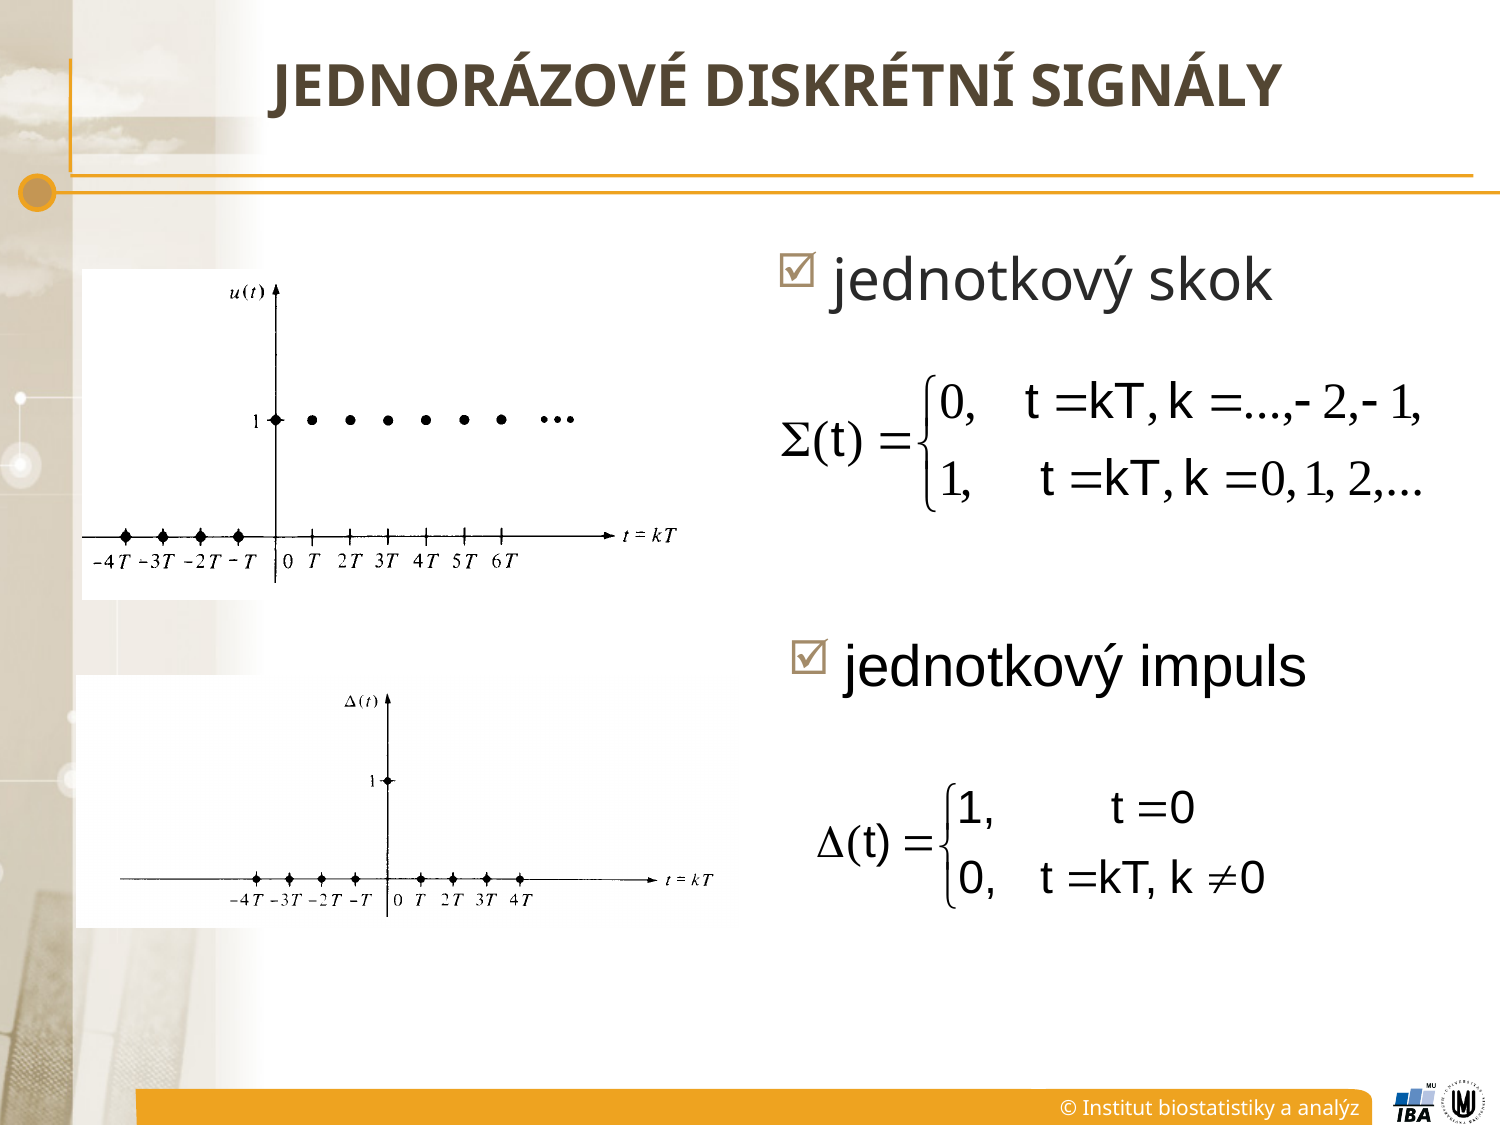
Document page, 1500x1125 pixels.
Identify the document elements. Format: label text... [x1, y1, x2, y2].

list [81, 269, 732, 601]
picture [0, 0, 278, 1125]
title JEDNORÁZOVÉ DISKRÉTNÍ SIGNÁLY [70, 0, 1500, 177]
picture [1441, 1080, 1485, 1124]
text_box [773, 363, 1447, 522]
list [76, 675, 739, 929]
list jednotkový skok [761, 234, 1437, 336]
picture [1393, 1083, 1436, 1122]
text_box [808, 773, 1274, 918]
text_box jednotkový impuls [773, 621, 1449, 716]
